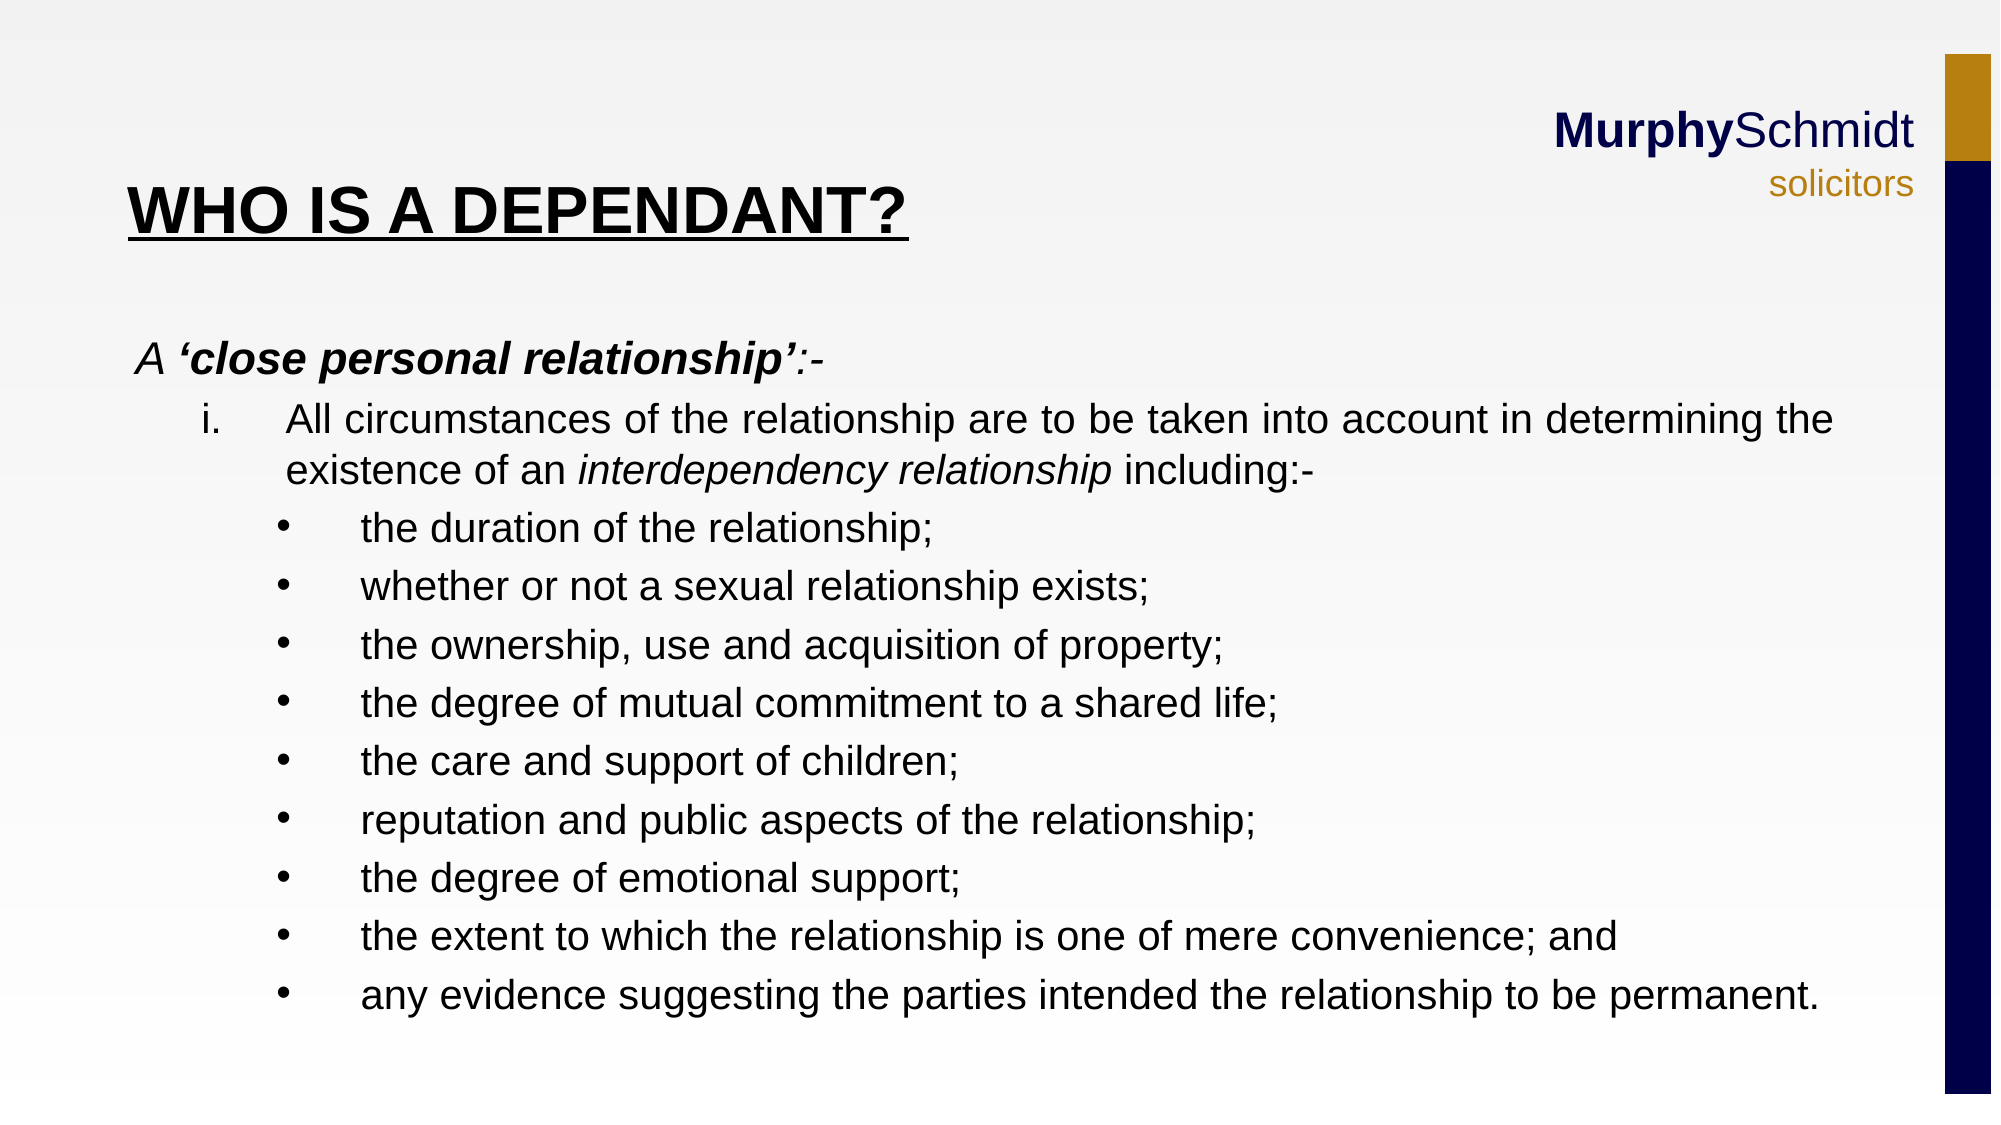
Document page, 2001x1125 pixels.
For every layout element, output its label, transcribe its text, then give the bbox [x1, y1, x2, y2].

list A ‘close personal relationship’:- All circumstances of the relationship are to be taken into account in determining the existence of an interdependency relationship including:- the duration of the relationship; whether or not a sexual relationship exists; the ownership, use and acquisition of property; the degree of mutual commitment to a shared life; the care and support of children; reputation and public aspects of the relationship; the degree of emotional support; the extent to which the relationship is one of mere convenience; and any evidence suggesting the parties intended the relationship to be permanent. [55, 255, 1851, 1106]
text_box WHO IS A DEPENDANT? [47, 159, 924, 255]
